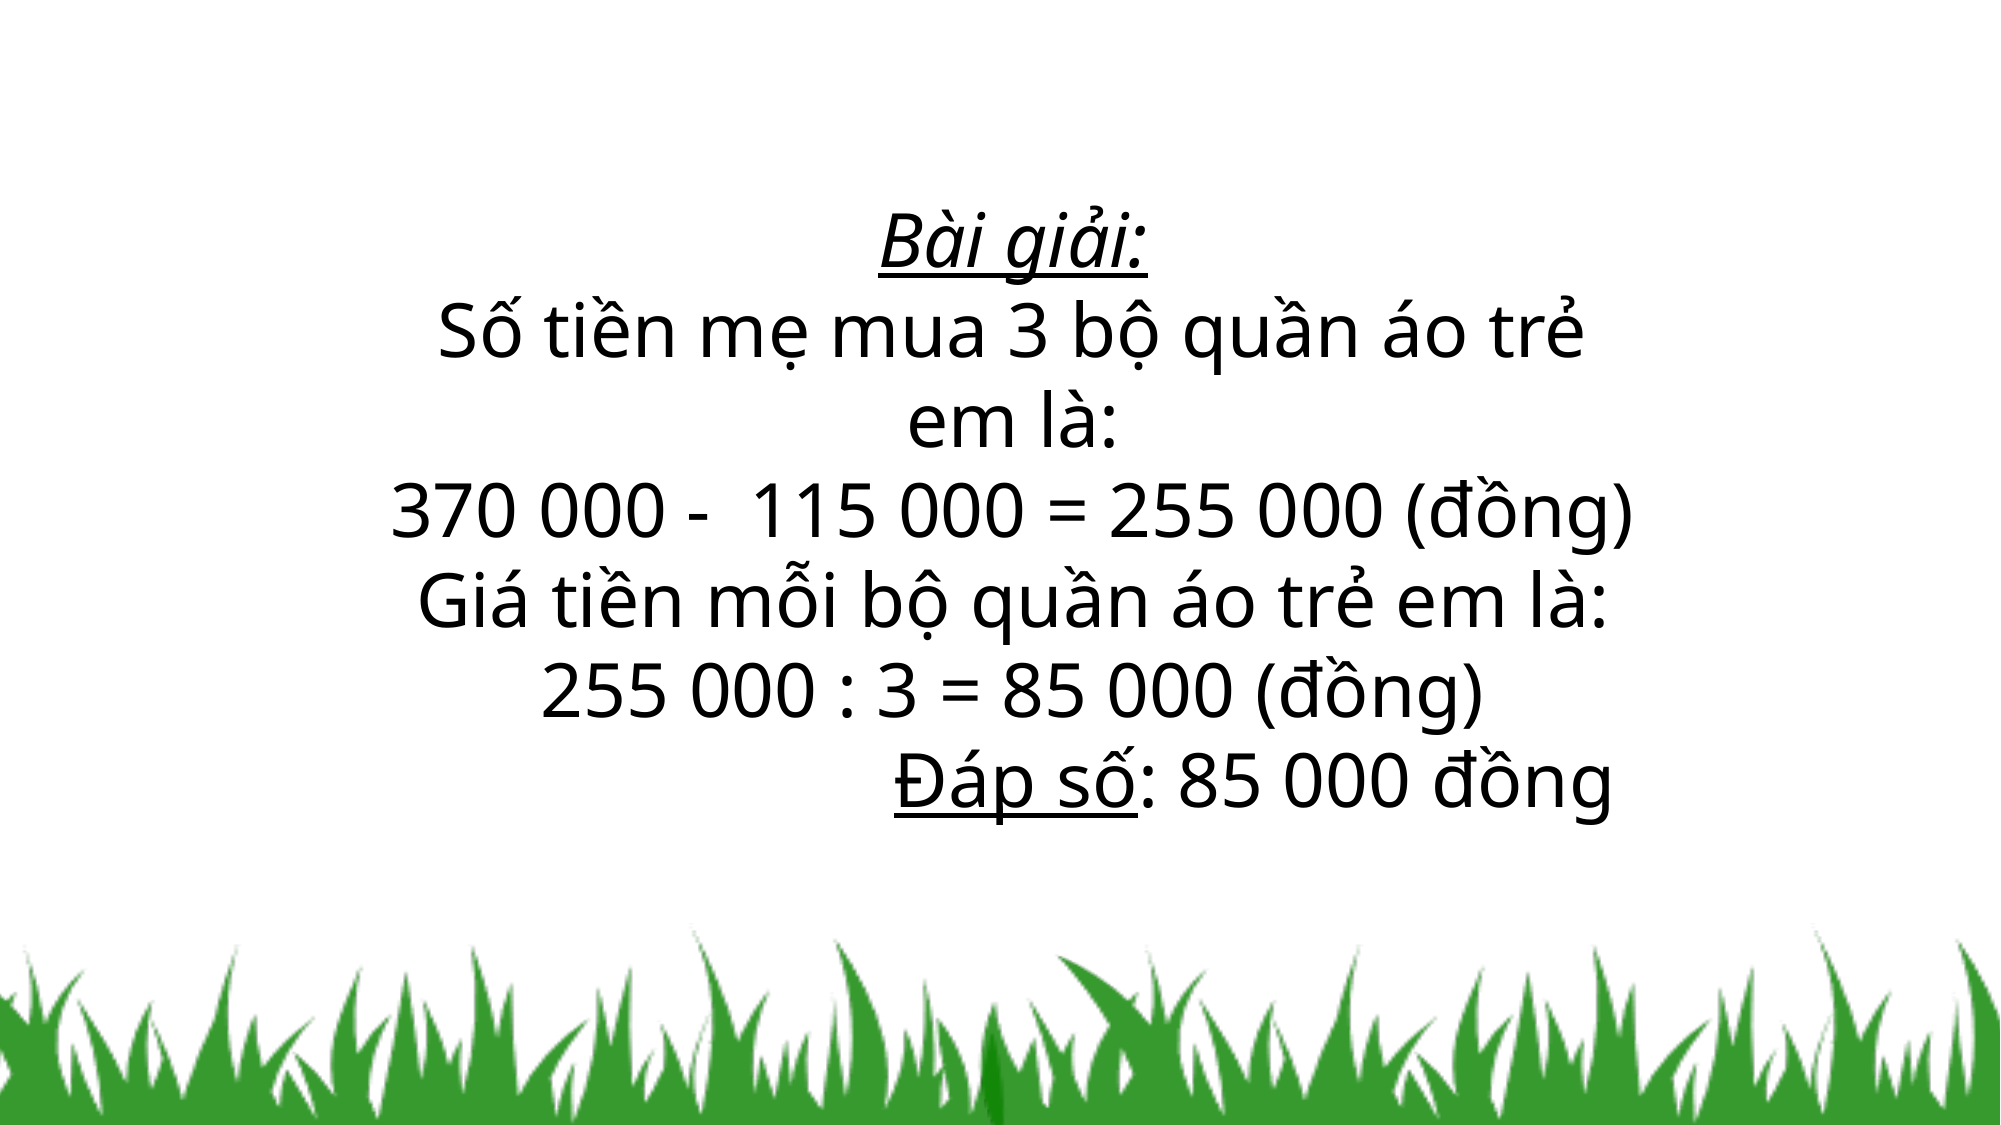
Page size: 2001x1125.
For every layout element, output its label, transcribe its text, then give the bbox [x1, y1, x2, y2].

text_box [0, 922, 2000, 1125]
text_box Bài giải: Số tiền mẹ mua 3 bộ quần áo trẻ em là: 370 000 - 115 000 = 255 000 (đồng) Giá tiền mỗi bộ quần áo trẻ em là: 255 000 : 3 = 85 000 (đồng) Đáp số: 85 000 đồng [372, 184, 1654, 830]
